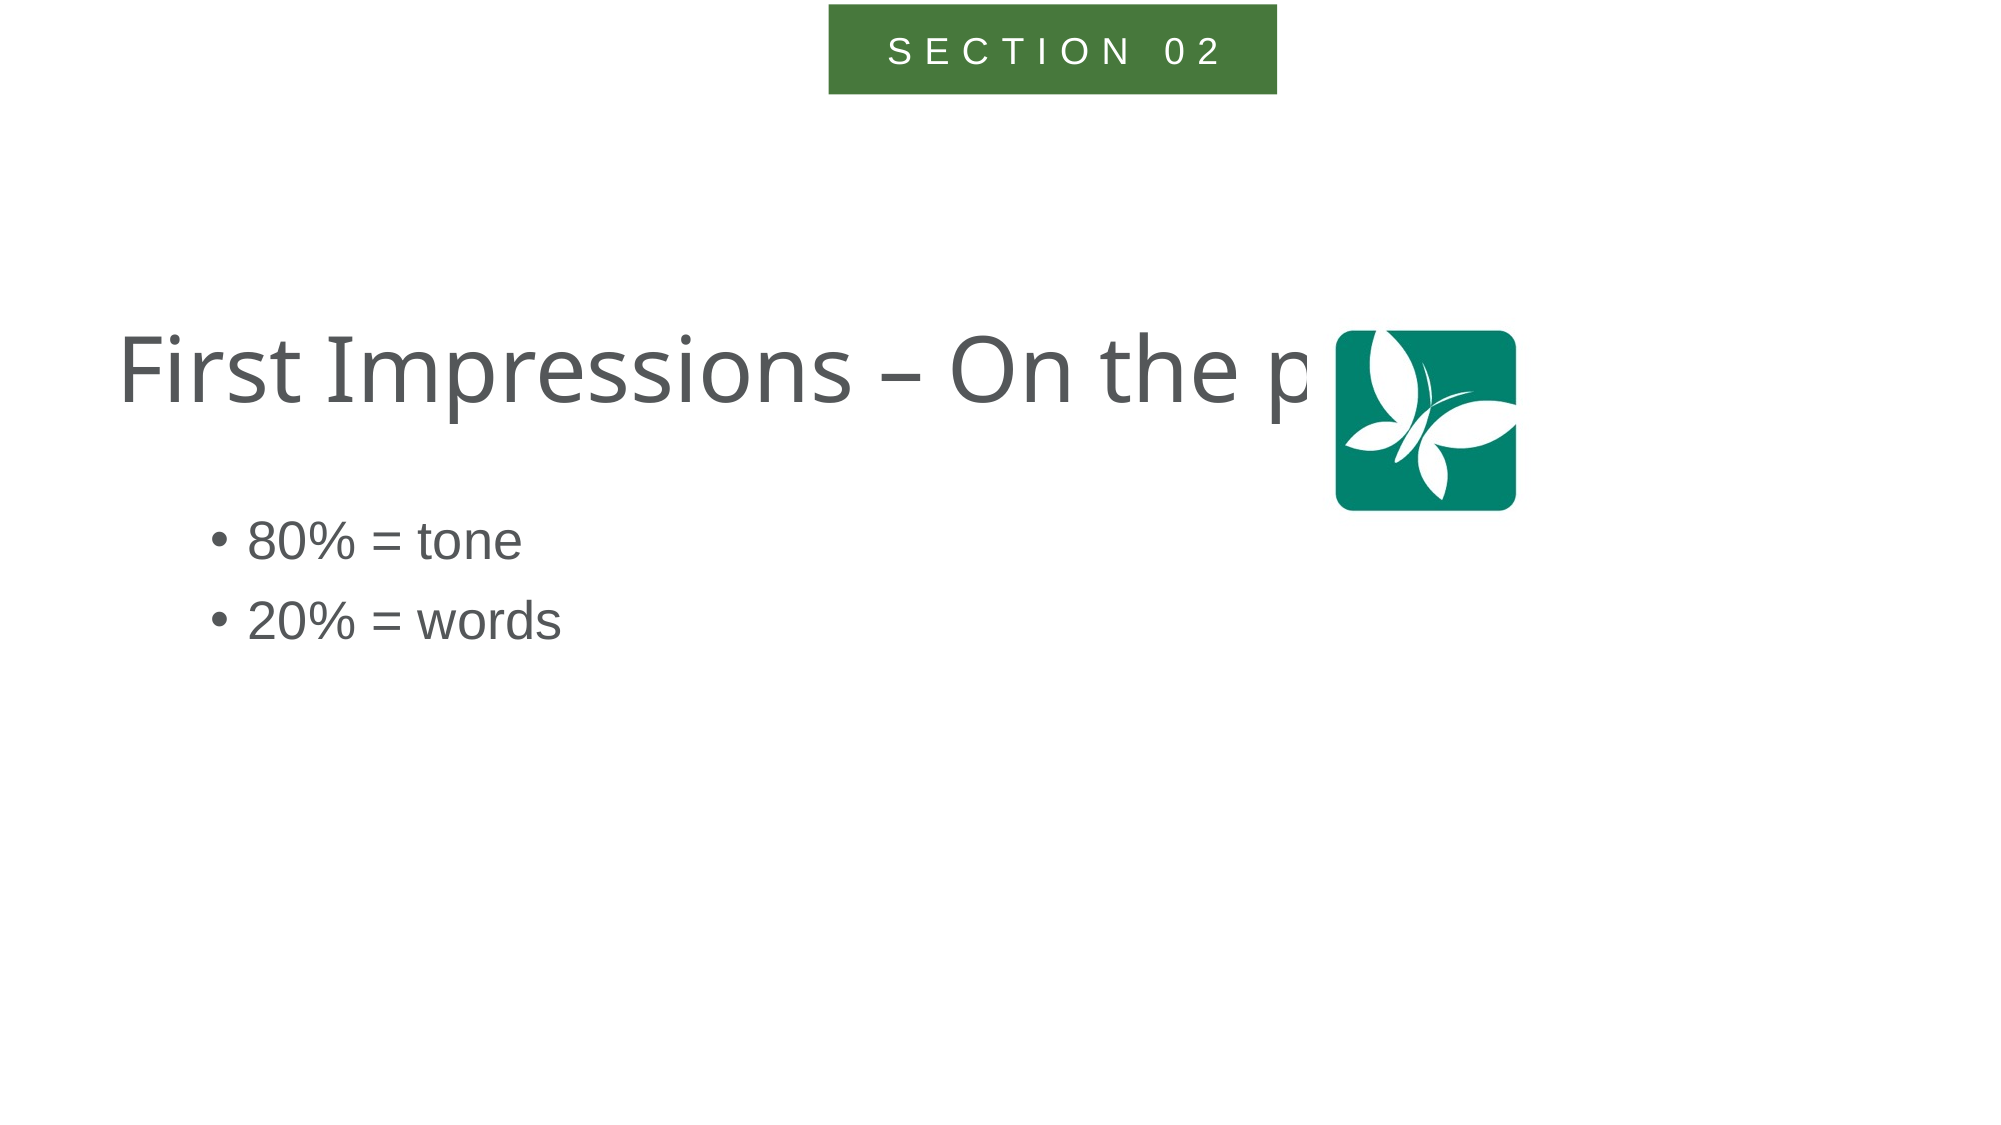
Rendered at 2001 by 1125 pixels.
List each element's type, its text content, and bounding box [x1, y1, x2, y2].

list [1306, 302, 1544, 539]
list 80% = tone 20% = words [195, 505, 798, 973]
title First Impressions – On the phone [101, 315, 1850, 567]
text_box SECTION 02 [828, 4, 1278, 95]
